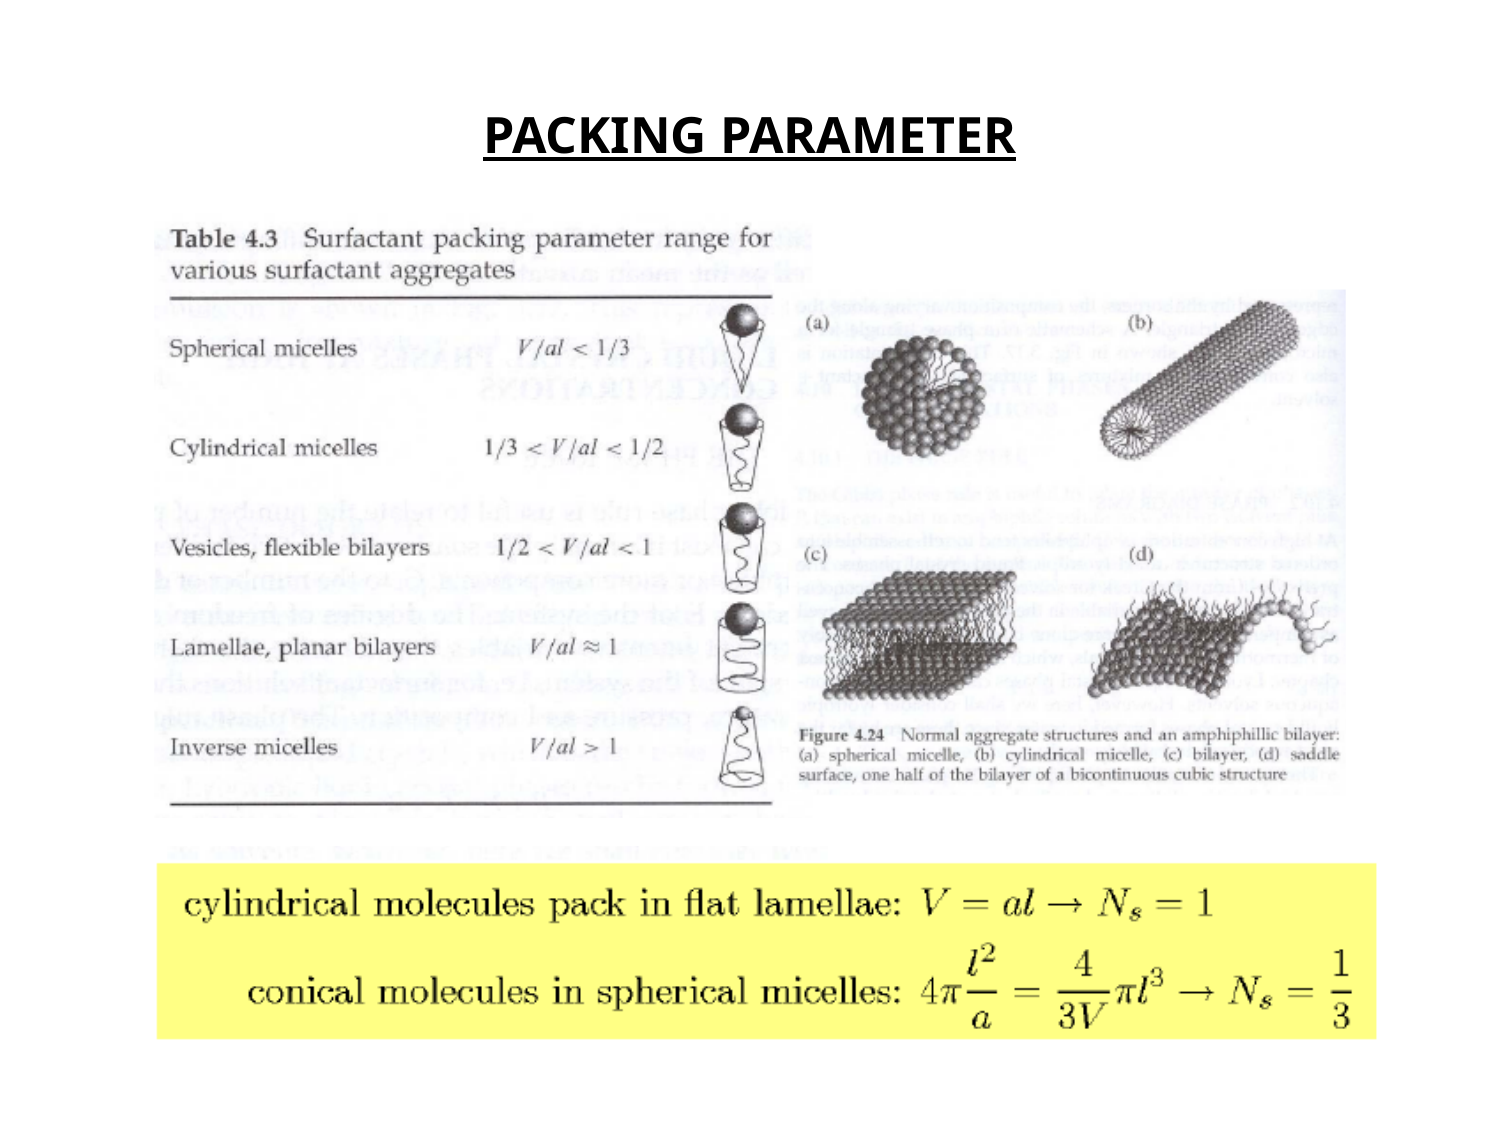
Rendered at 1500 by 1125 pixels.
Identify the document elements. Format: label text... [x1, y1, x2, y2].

picture [129, 845, 1435, 1073]
text_box PACKING PARAMETER [64, 95, 1436, 171]
picture [154, 212, 1346, 819]
